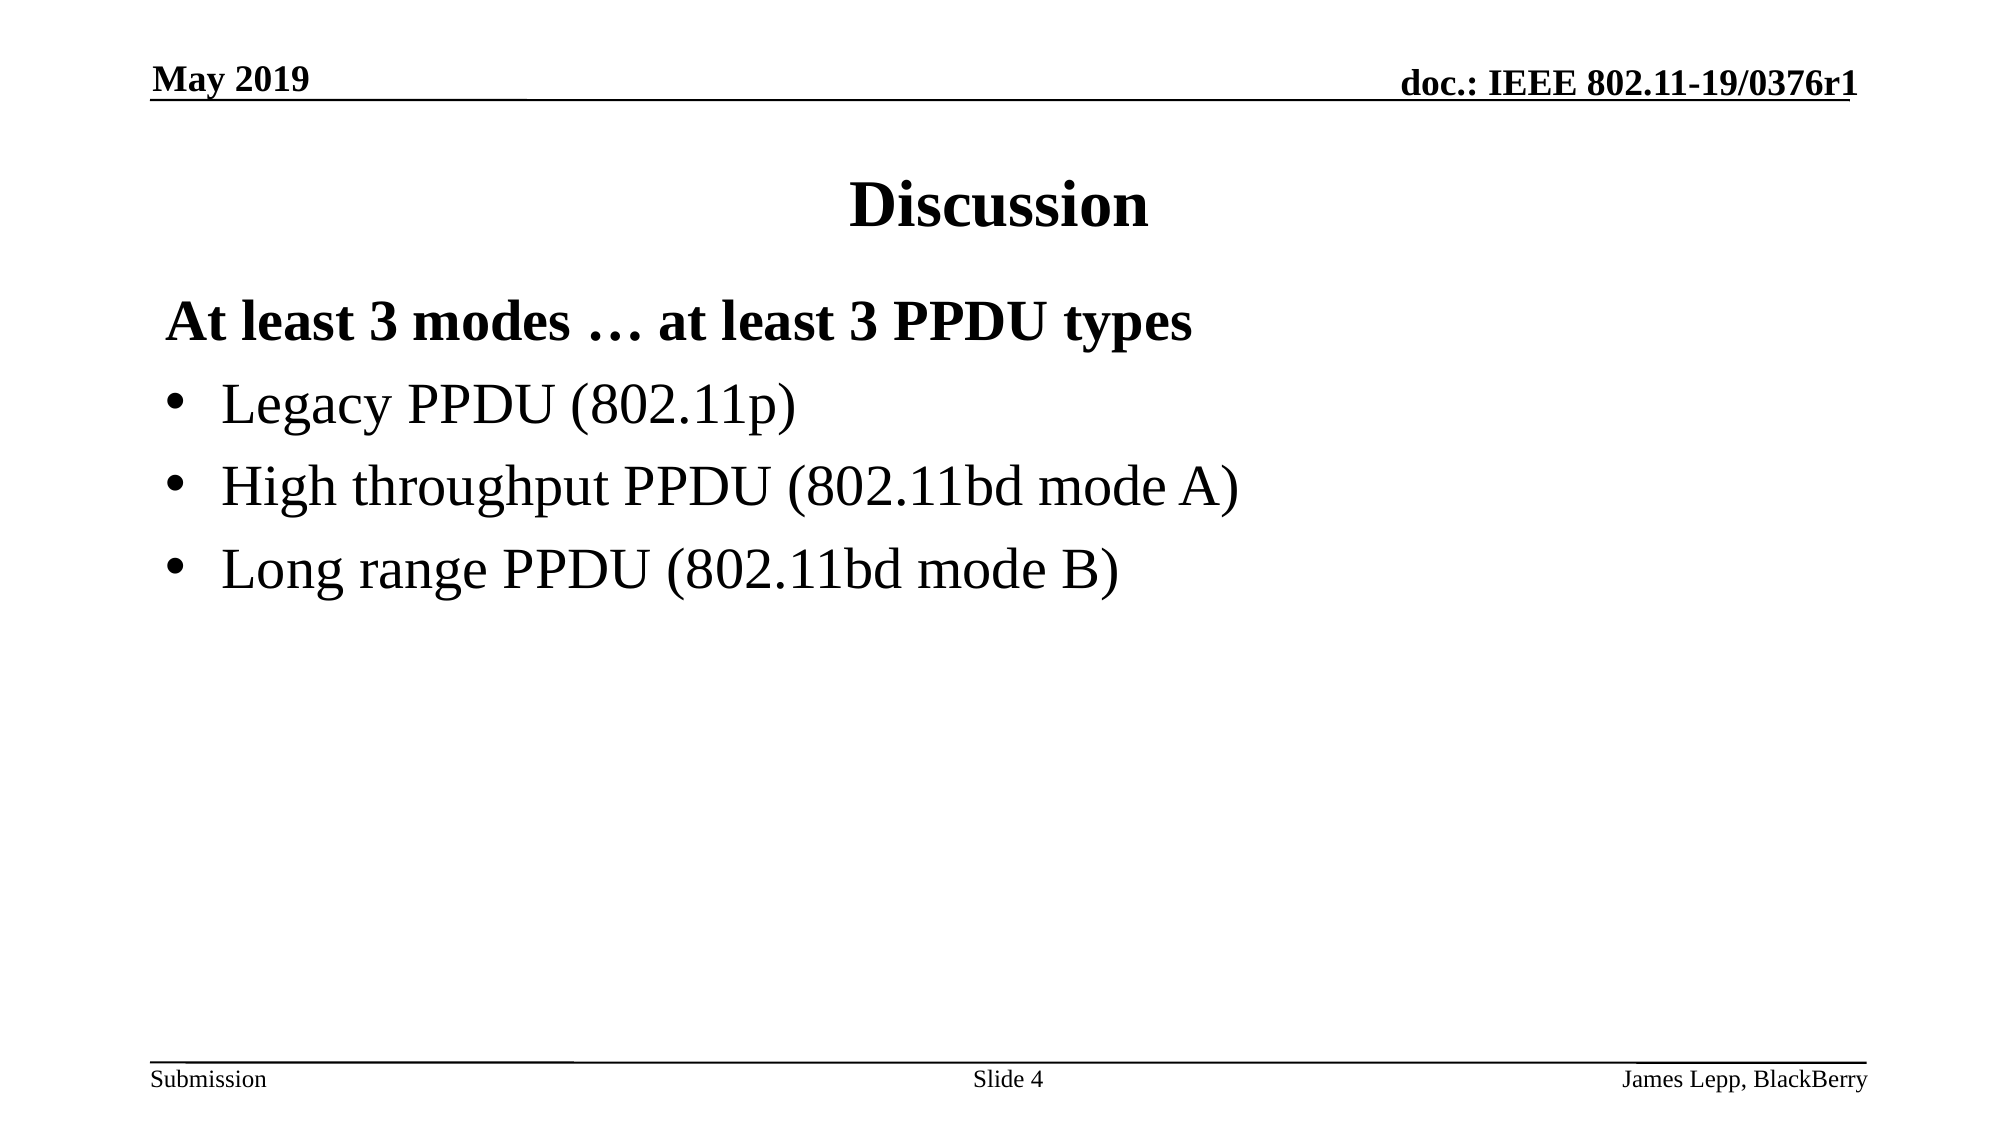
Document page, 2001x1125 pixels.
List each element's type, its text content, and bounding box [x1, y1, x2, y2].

list At least 3 modes … at least 3 PPDU types Legacy PPDU (802.11p) High throughput PPDU (802.11bd mode A) Long range PPDU (802.11bd mode B) [149, 274, 1850, 950]
footer James Lepp, BlackBerry [1171, 1061, 1869, 1093]
title Discussion [149, 112, 1850, 274]
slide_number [152, 54, 563, 100]
slide_number Slide 4 [950, 1061, 1067, 1123]
